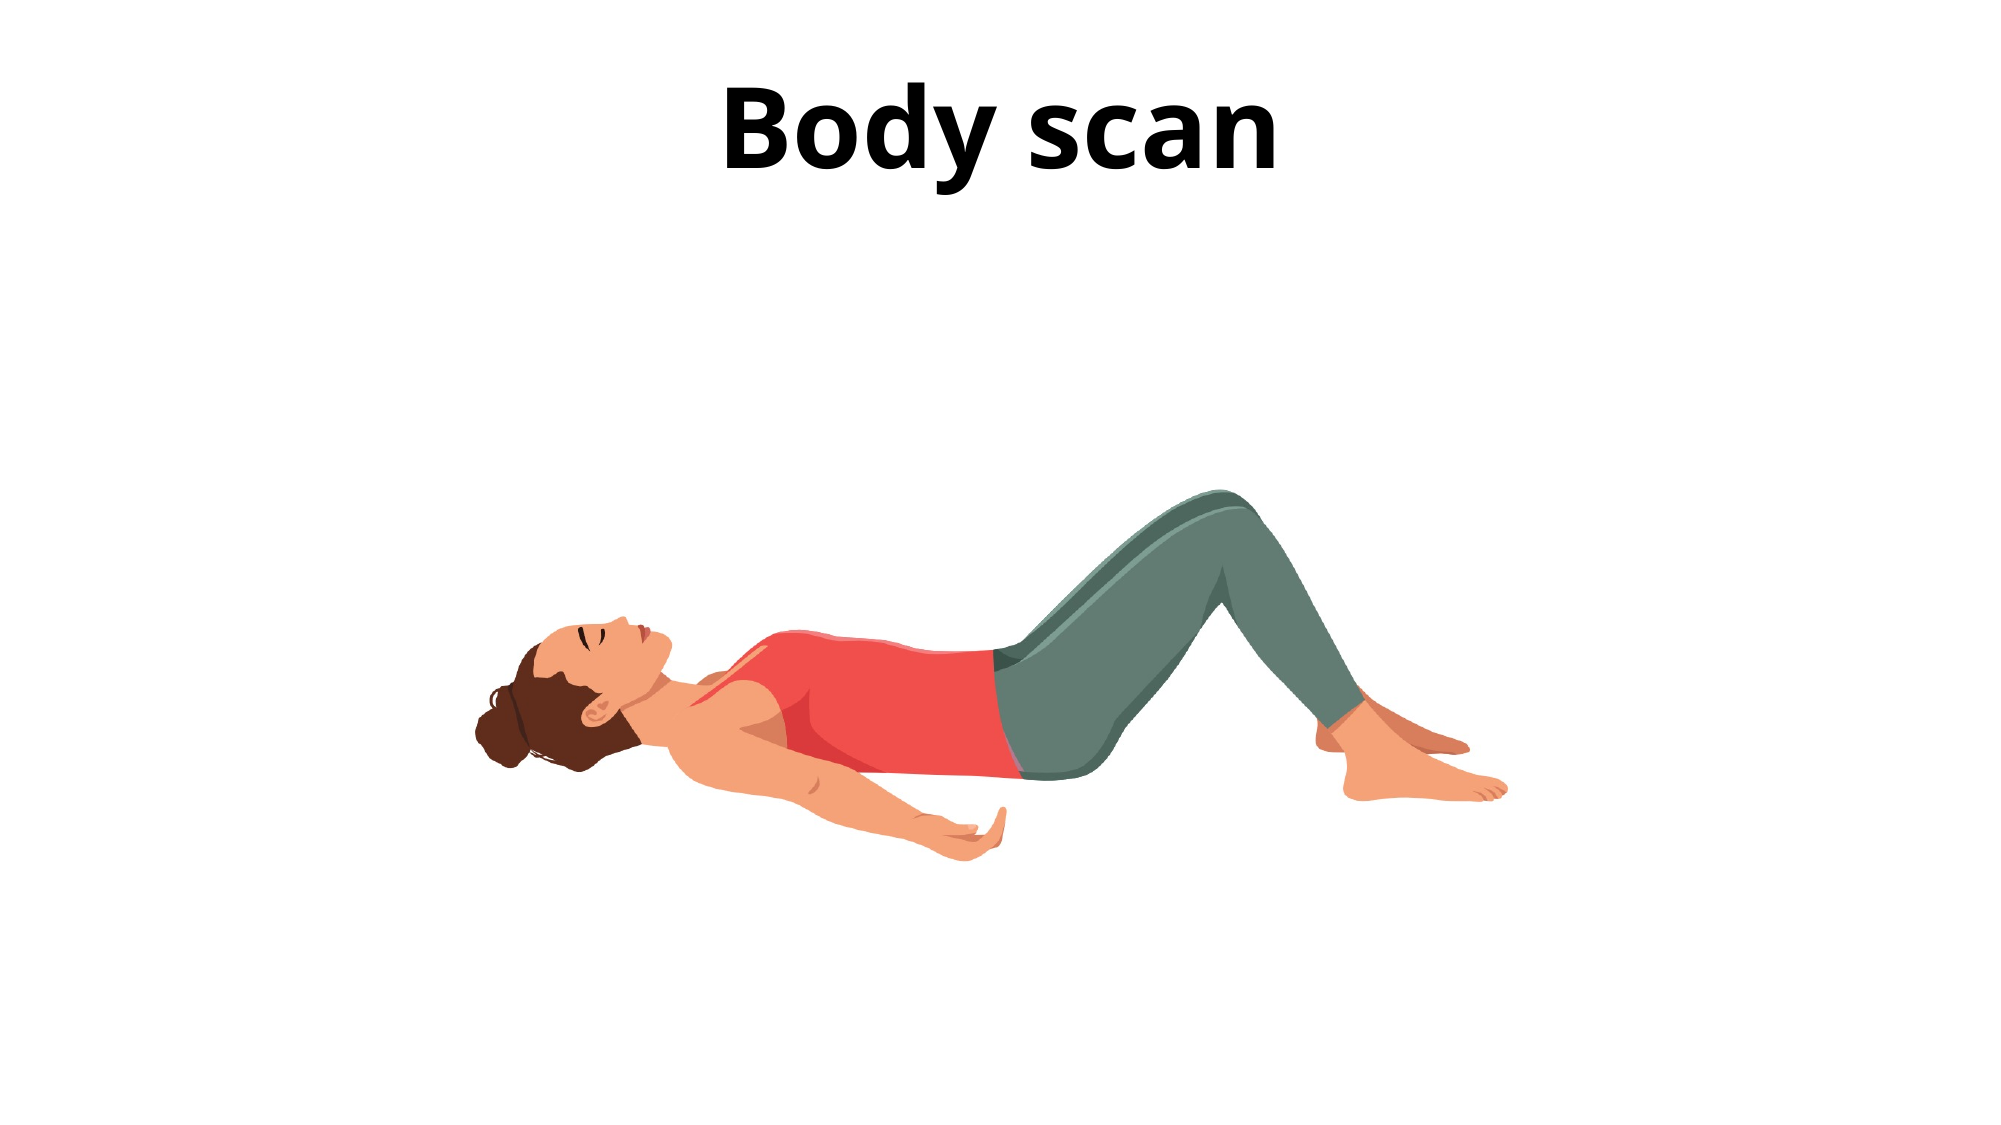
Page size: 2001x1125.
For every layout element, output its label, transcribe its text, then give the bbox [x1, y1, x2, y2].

title Body scan [137, 47, 1863, 201]
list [374, 305, 1626, 1035]
